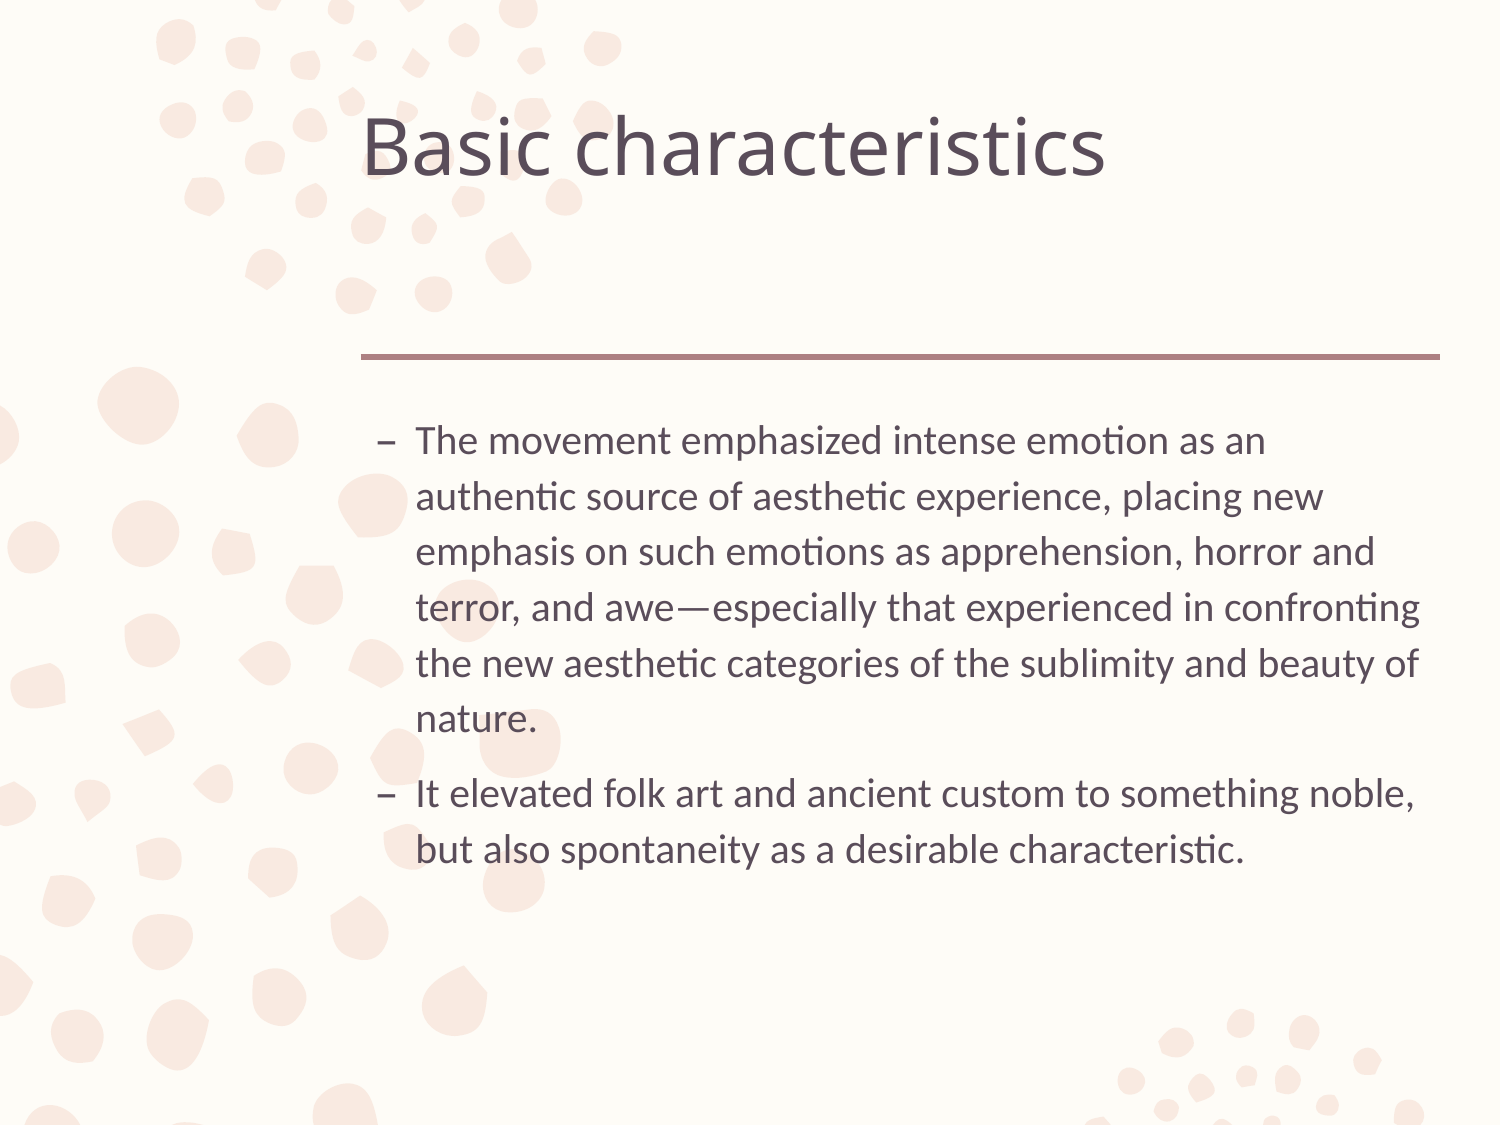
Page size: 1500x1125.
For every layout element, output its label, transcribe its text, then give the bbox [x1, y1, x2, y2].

list The movement emphasized intense emotion as an authentic source of aesthetic experience, placing new emphasis on such emotions as apprehension, horror and terror, and awe—especially that experienced in confronting the new aesthetic categories of the sublimity and beauty of nature. It elevated folk art and ancient custom to something noble, but also spontaneity as a desirable characteristic. [360, 399, 1440, 999]
title Basic characteristics [345, 93, 1440, 350]
